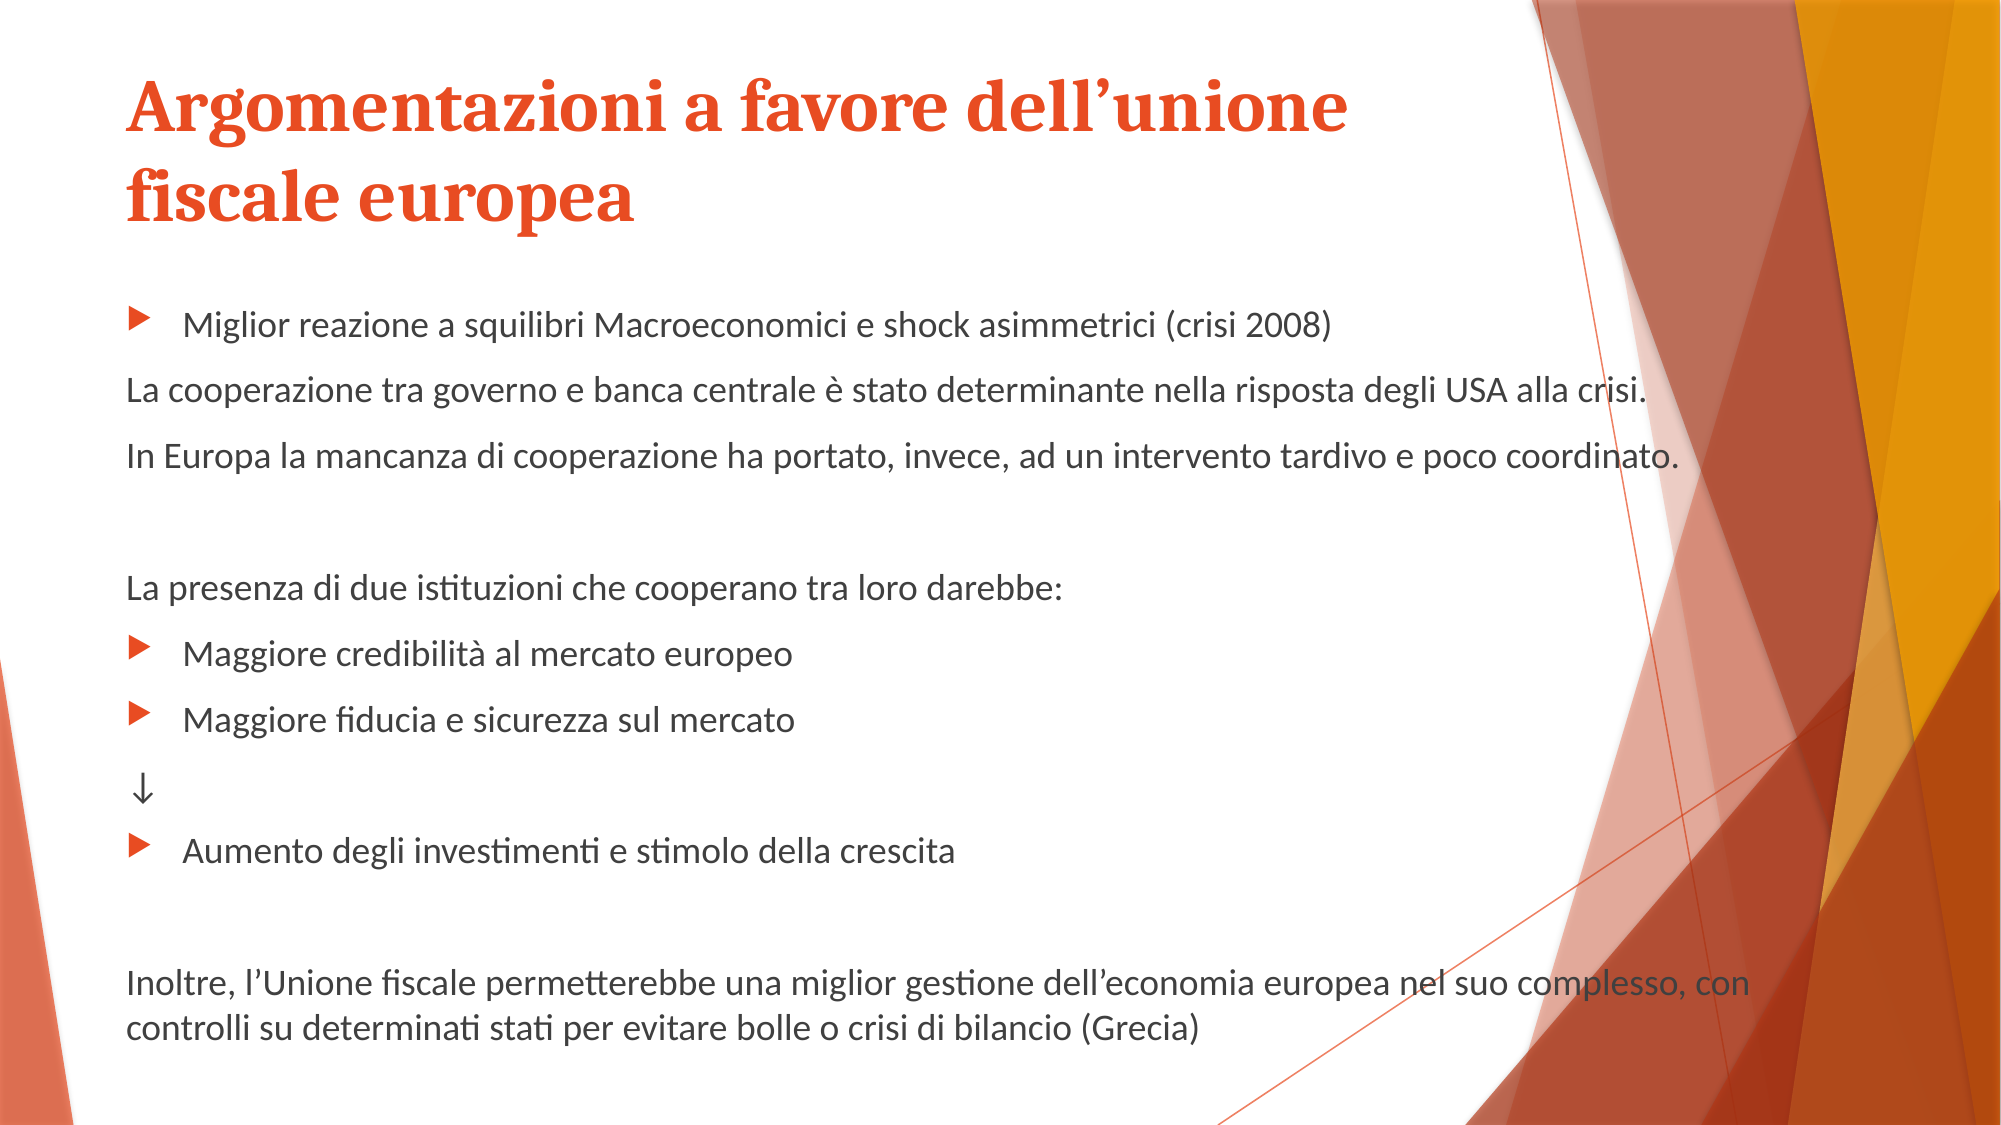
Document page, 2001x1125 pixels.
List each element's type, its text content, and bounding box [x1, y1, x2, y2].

list Miglior reazione a squilibri Macroeconomici e shock asimmetrici (crisi 2008) La cooperazione tra governo e banca centrale è stato determinante nella risposta degli USA alla crisi. In Europa la mancanza di cooperazione ha portato, invece, ad un intervento tardivo e poco coordinato. La presenza di due istituzioni che cooperano tra loro darebbe: Maggiore credibilità al mercato europeo Maggiore fiducia e sicurezza sul mercato ↓ Aumento degli investimenti e stimolo della crescita Inoltre, l’Unione fiscale permetterebbe una miglior gestione dell’economia europea nel suo complesso, con controlli su determinati stati per evitare bolle o crisi di bilancio (Grecia) [111, 292, 1791, 1063]
title Argomentazioni a favore dell’unione fiscale europea [111, 49, 1522, 266]
